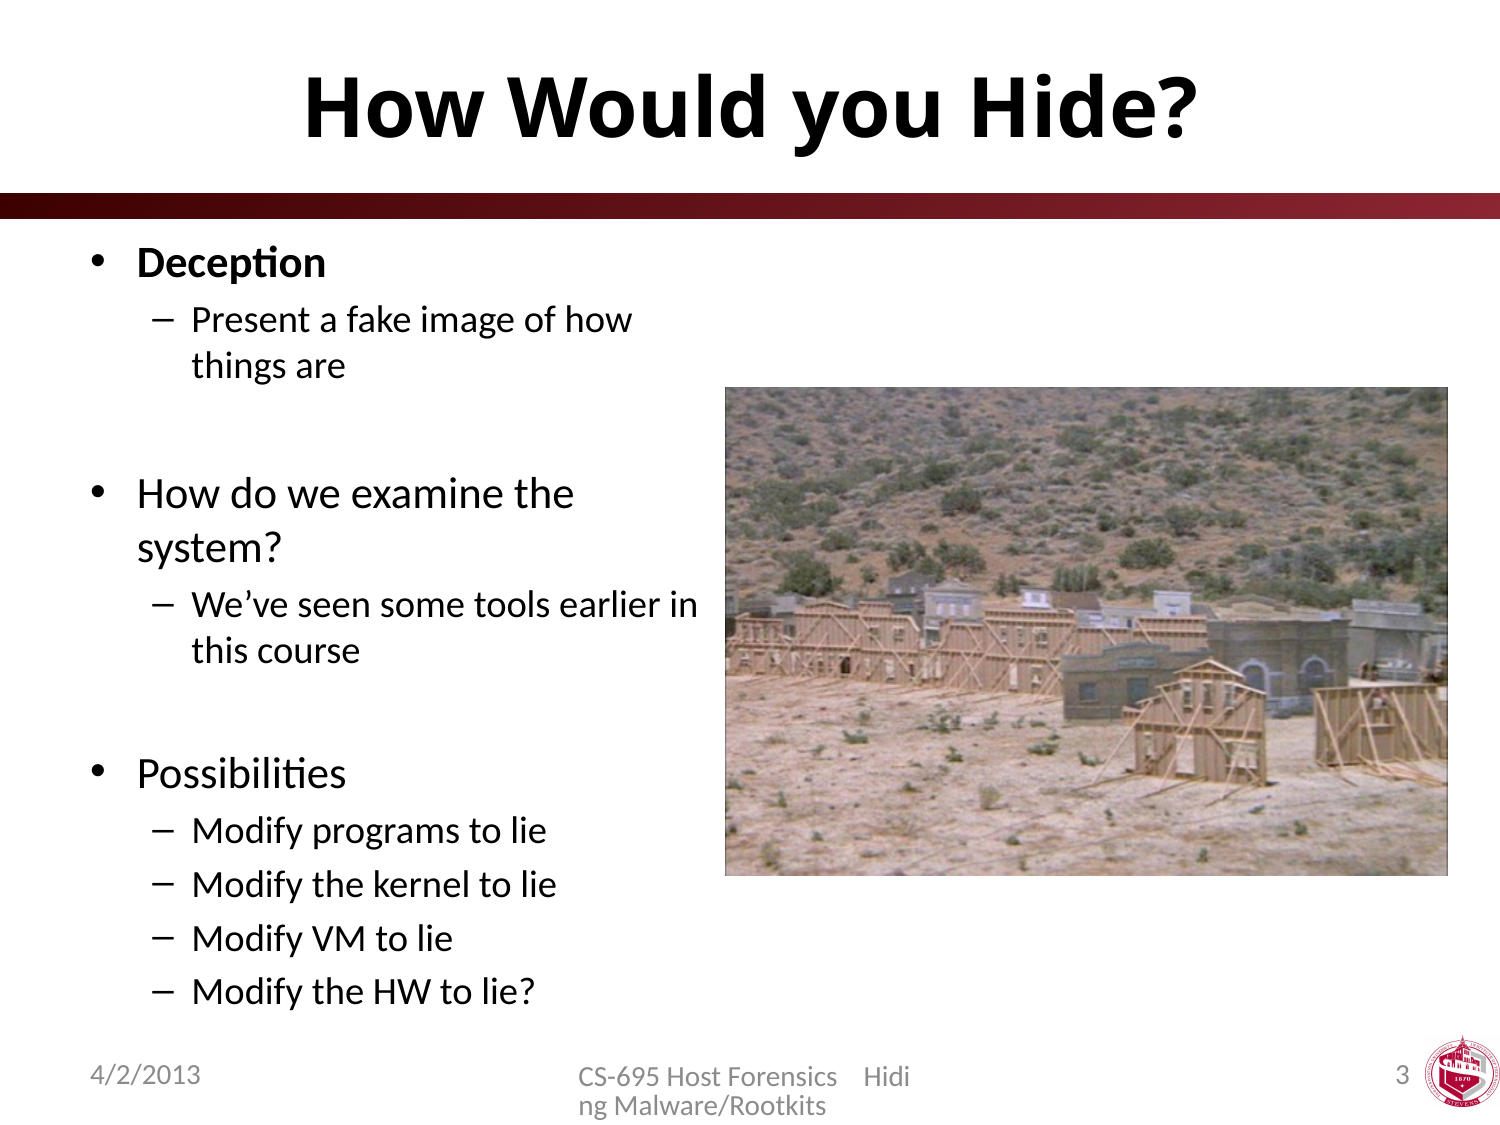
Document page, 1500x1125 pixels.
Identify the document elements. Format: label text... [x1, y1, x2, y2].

title How Would you Hide? [74, 21, 1426, 188]
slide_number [75, 1042, 350, 1103]
picture [724, 387, 1448, 877]
list Deception Present a fake image of how things are How do we examine the system? We’ve seen some tools earlier in this course Possibilities Modify programs to lie Modify the kernel to lie Modify VM to lie Modify the HW to lie? [74, 224, 736, 1026]
footer CS-695 Host Forensics Hiding Malware/Rootkits [563, 1044, 937, 1105]
picture [1425, 1035, 1500, 1107]
slide_number 3 [1149, 1042, 1425, 1103]
